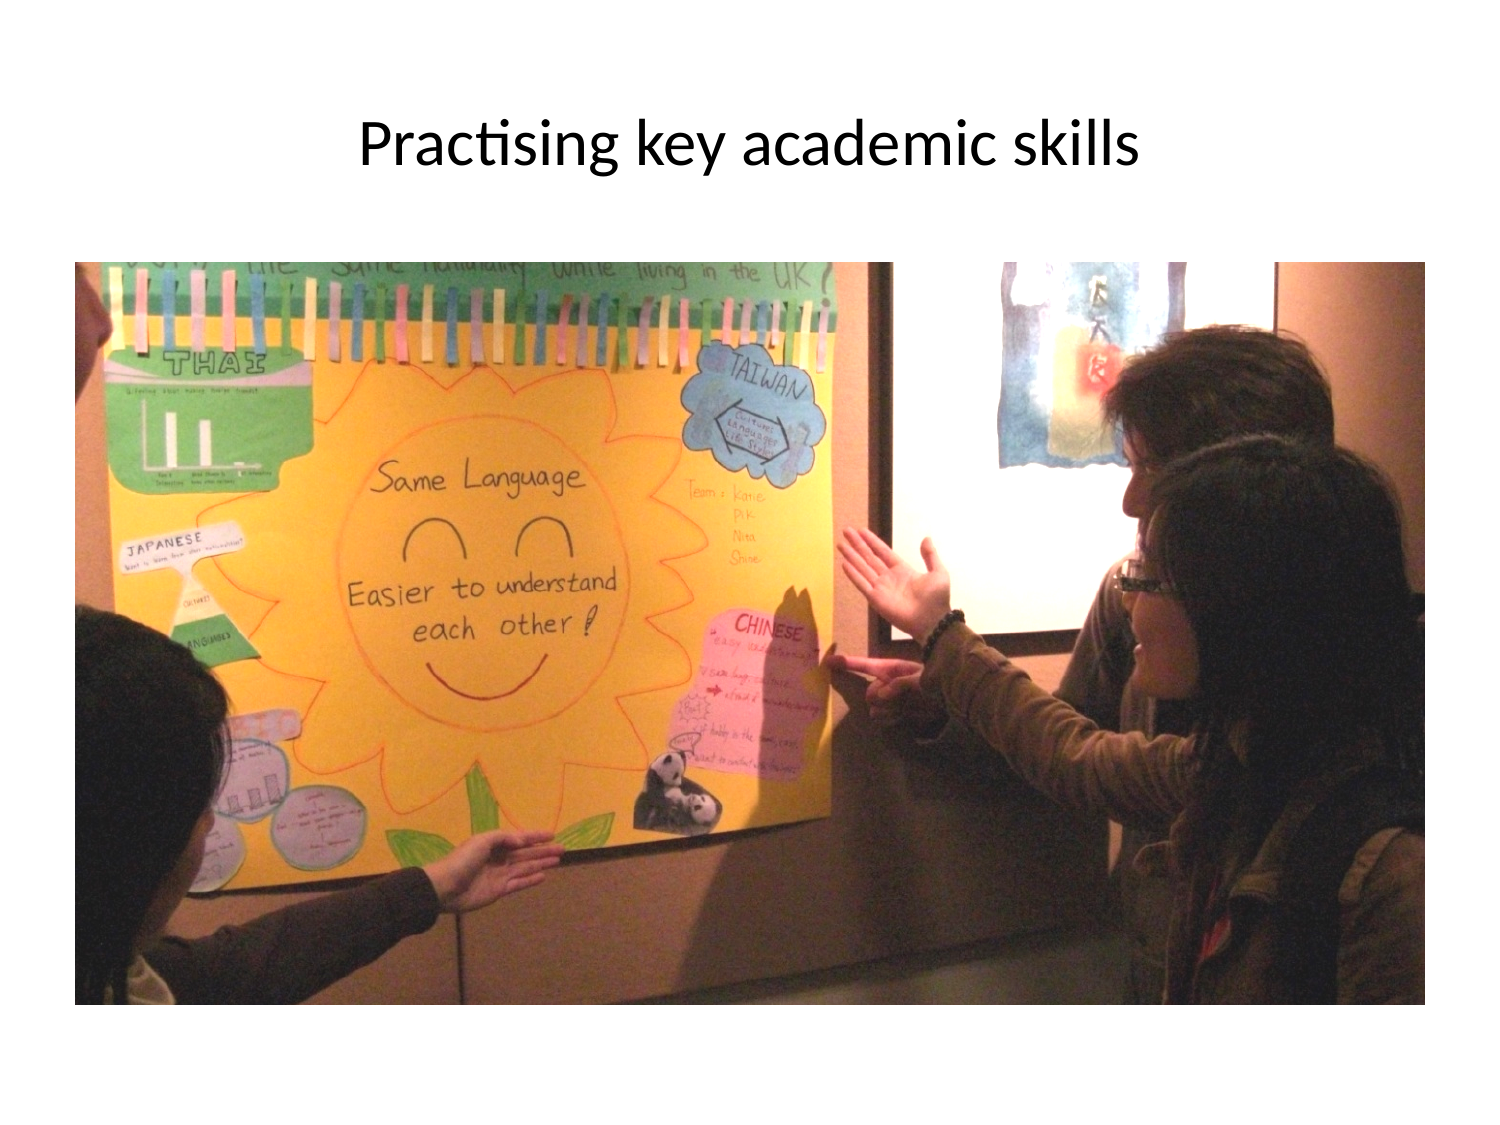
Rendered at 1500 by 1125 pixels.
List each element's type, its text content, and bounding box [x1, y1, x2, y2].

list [74, 262, 1426, 1006]
title Practising key academic skills [75, 45, 1425, 233]
